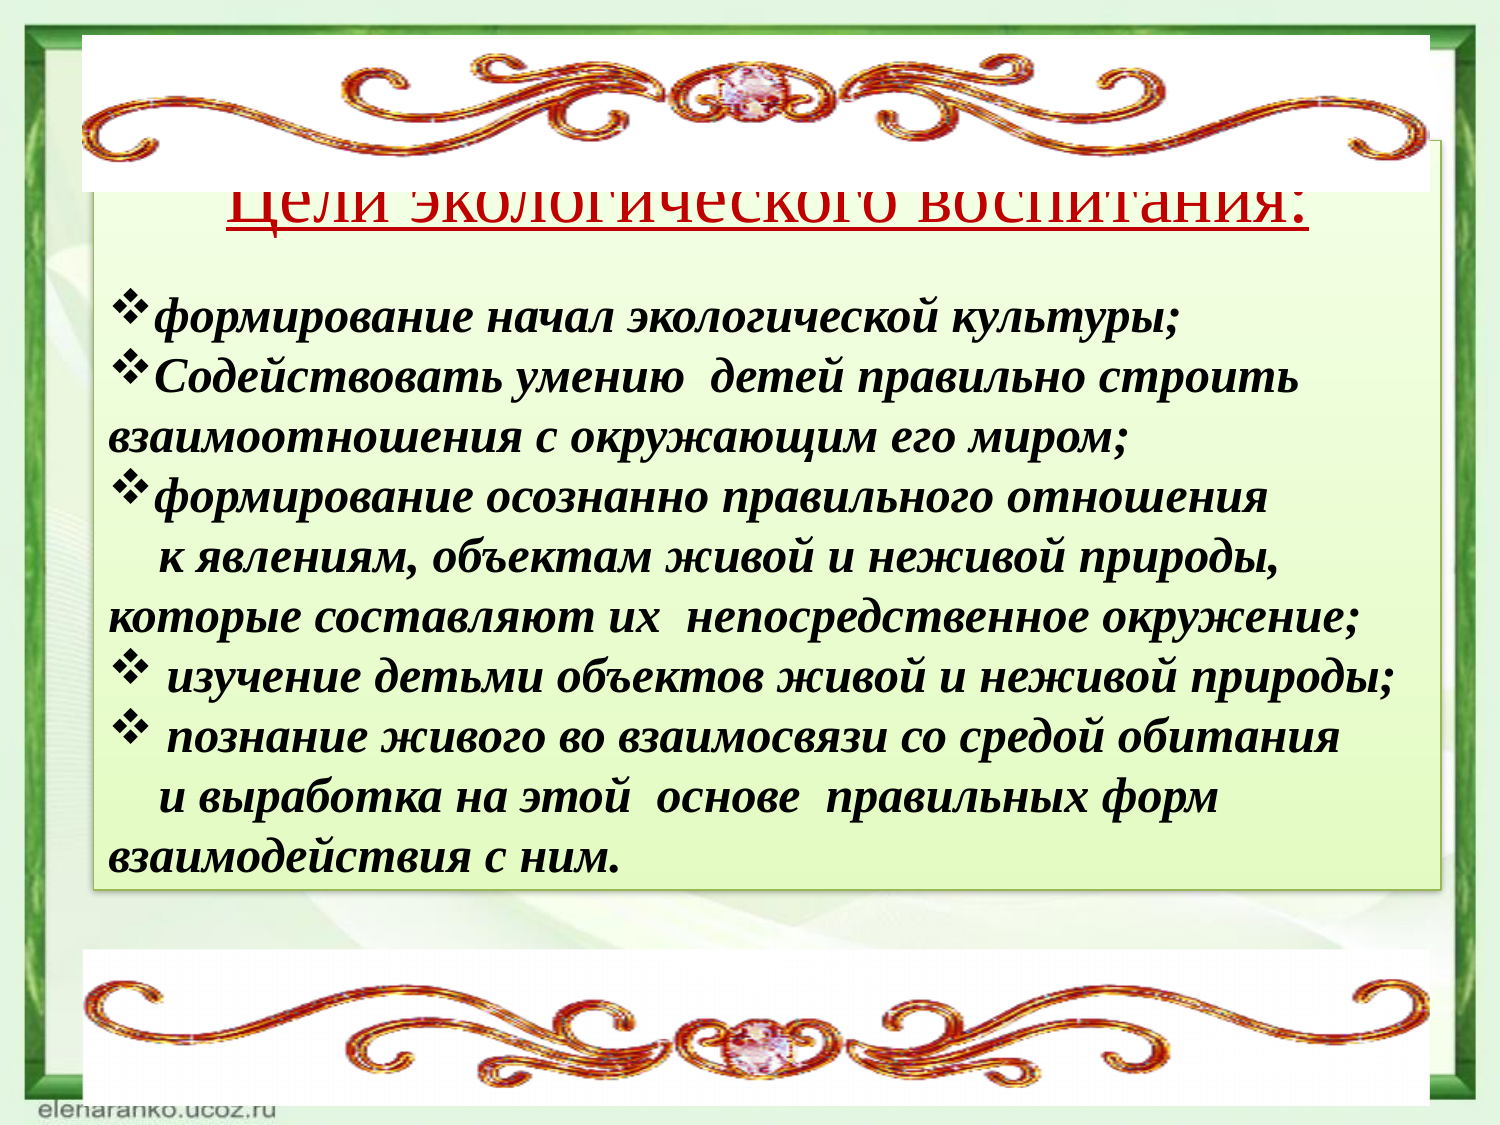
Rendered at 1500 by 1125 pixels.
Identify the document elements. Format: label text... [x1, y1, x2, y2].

picture [0, 0, 1500, 1125]
text_box Цели экологического воспитания: формирование начал экологической культуры; Содействовать умению детей правильно строить взаимоотношения с окружающим его миром; формирование осознанно правильного отношения к явлениям, объектам живой и неживой природы, которые составляют их непосредственное окружение; изучение детьми объектов живой и неживой природы; познание живого во взаимосвязи со средой обитания и выработка на этой основе правильных форм взаимодействия с ним. [93, 140, 1442, 891]
